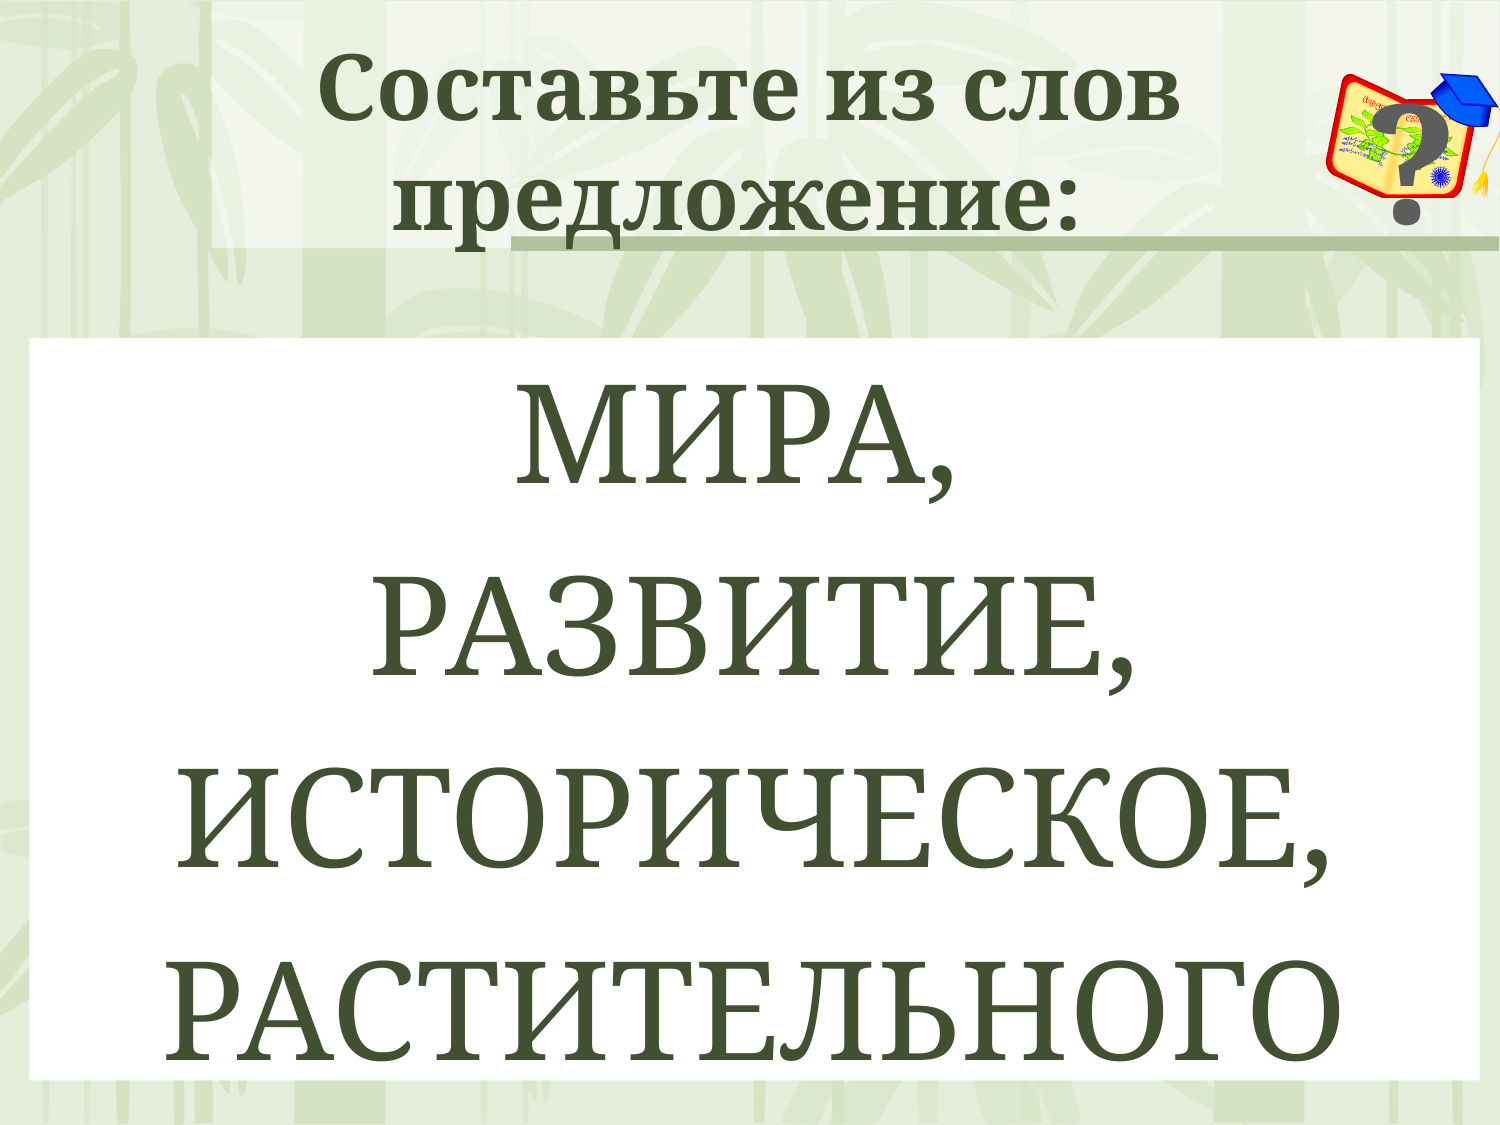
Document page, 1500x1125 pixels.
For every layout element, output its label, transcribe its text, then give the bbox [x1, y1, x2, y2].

title Составьте из слов предложение: [75, 45, 1425, 233]
list МИРА, РАЗВИТИЕ, ИСТОРИЧЕСКОЕ, РАСТИТЕЛЬНОГО [29, 338, 1480, 1081]
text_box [1325, 50, 1500, 216]
